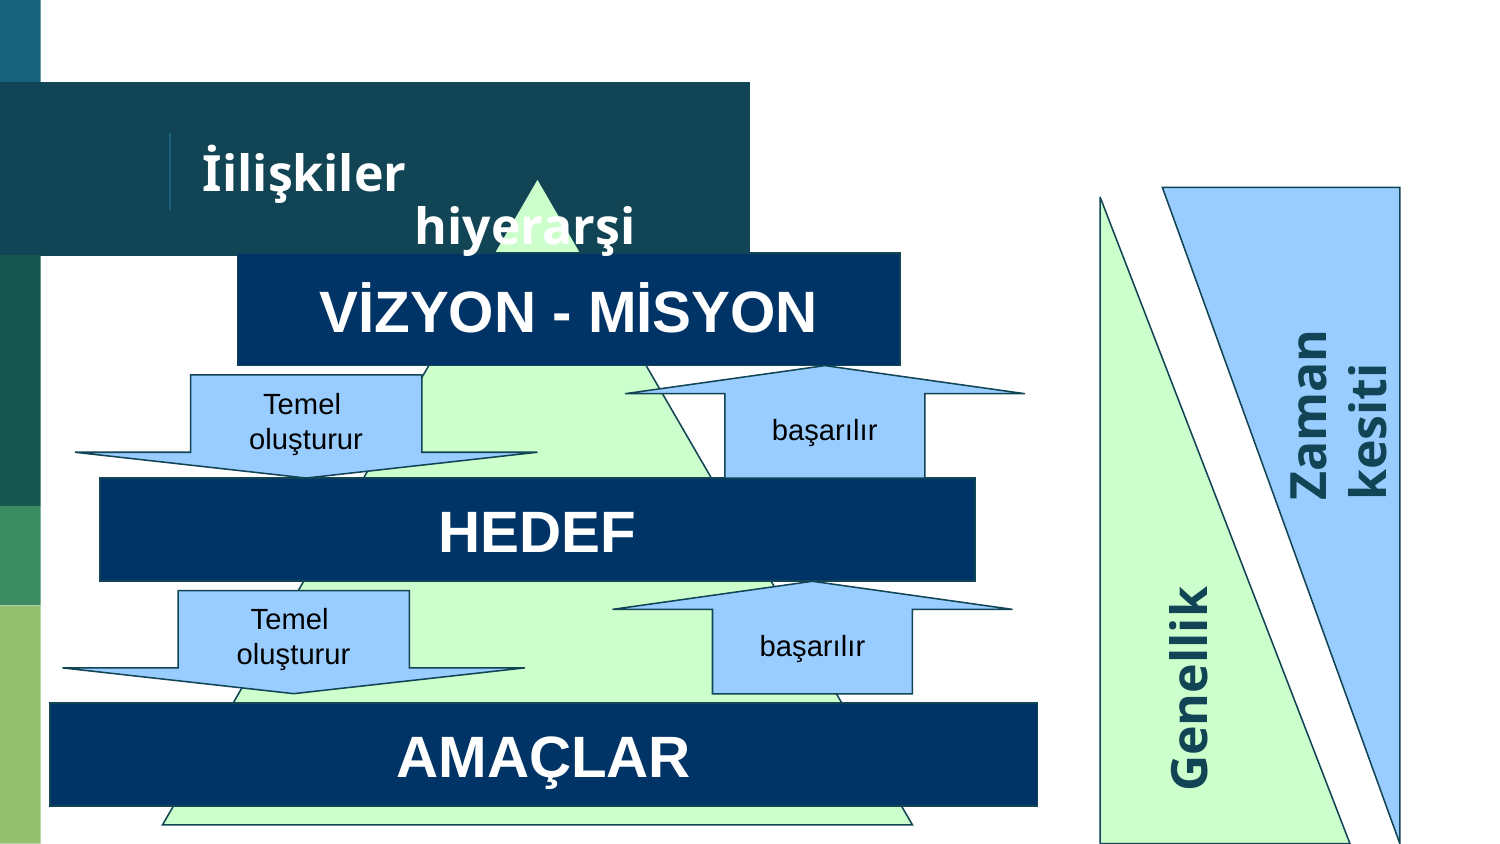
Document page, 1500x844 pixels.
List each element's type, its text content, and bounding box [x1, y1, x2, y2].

text_box Genellik [1149, 551, 1225, 807]
text_box [162, 807, 913, 825]
text_box Zaman kesiti [1269, 225, 1404, 516]
text_box HEDEF [99, 478, 975, 582]
text_box VİZYON - MİSYON [237, 253, 900, 366]
text_box [233, 582, 842, 703]
title İilişkiler [187, 87, 715, 256]
text_box AMAÇLAR [49, 703, 1038, 807]
text_box Temel oluşturur [62, 590, 525, 694]
text_box [1162, 187, 1400, 483]
text_box başarılır [624, 365, 1025, 479]
text_box [1281, 516, 1400, 844]
text_box başarılır [612, 581, 1013, 694]
text_box [363, 366, 712, 478]
text_box hiyerarşi [399, 187, 813, 263]
text_box Temel oluşturur [74, 374, 538, 479]
text_box [1100, 196, 1351, 844]
